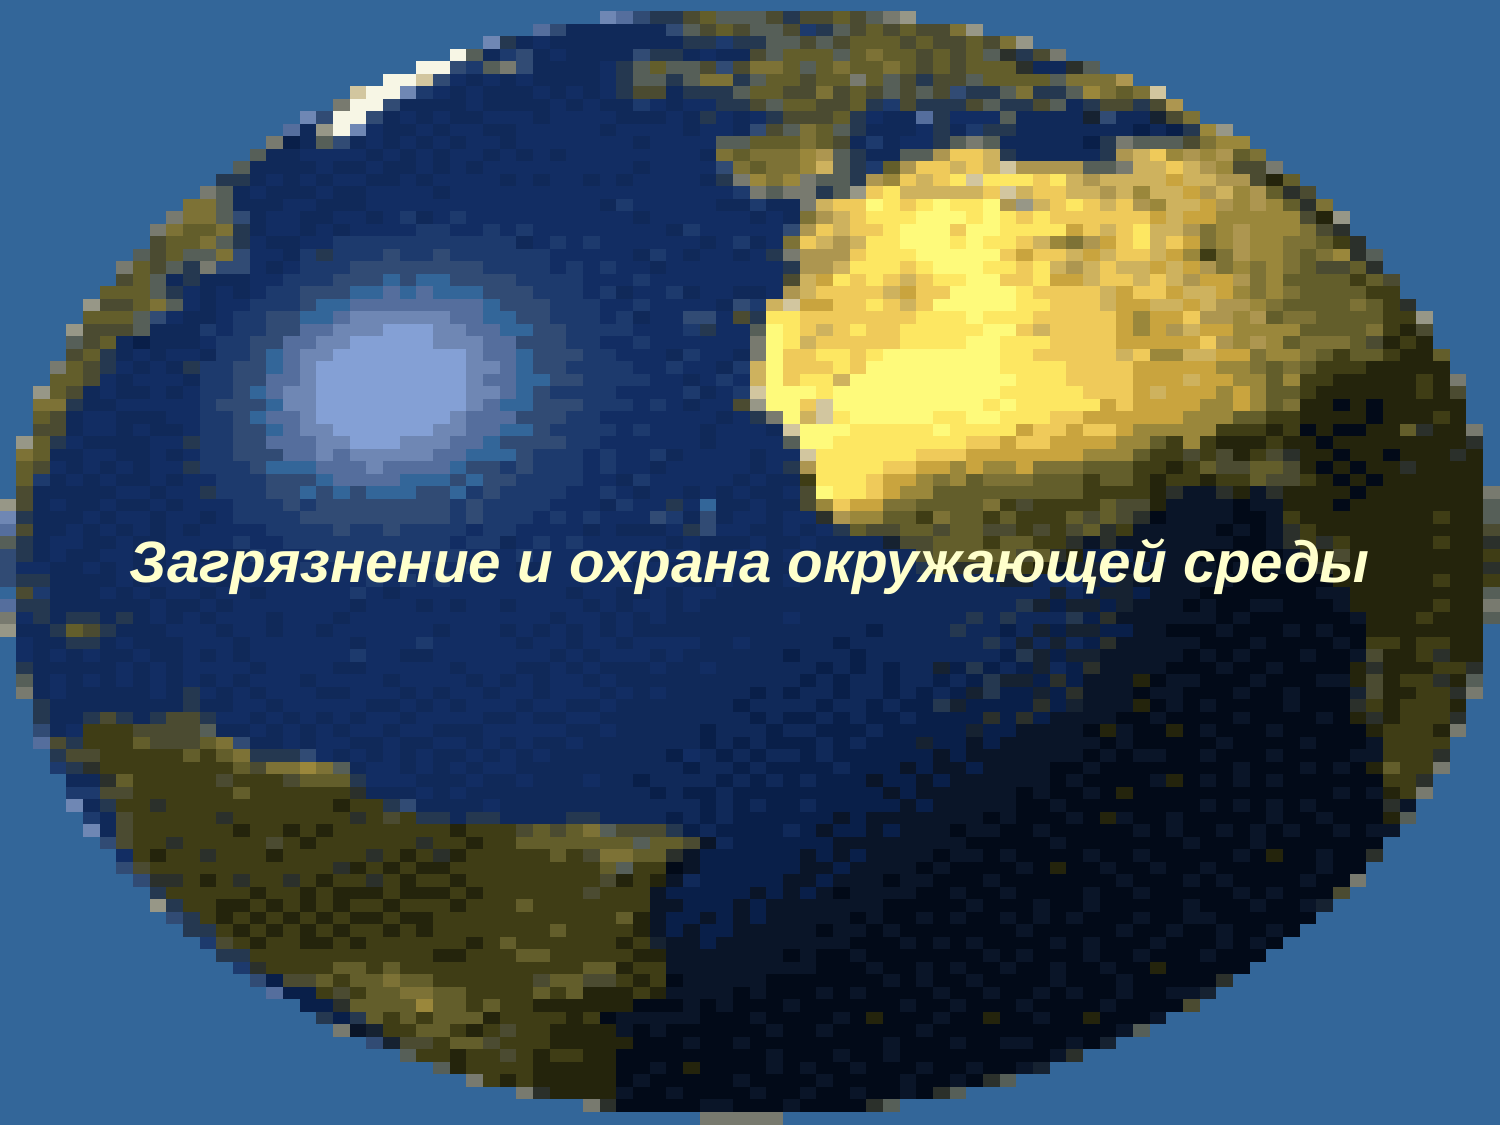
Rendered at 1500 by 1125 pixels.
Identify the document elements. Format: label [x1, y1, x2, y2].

list [0, 0, 1500, 1125]
